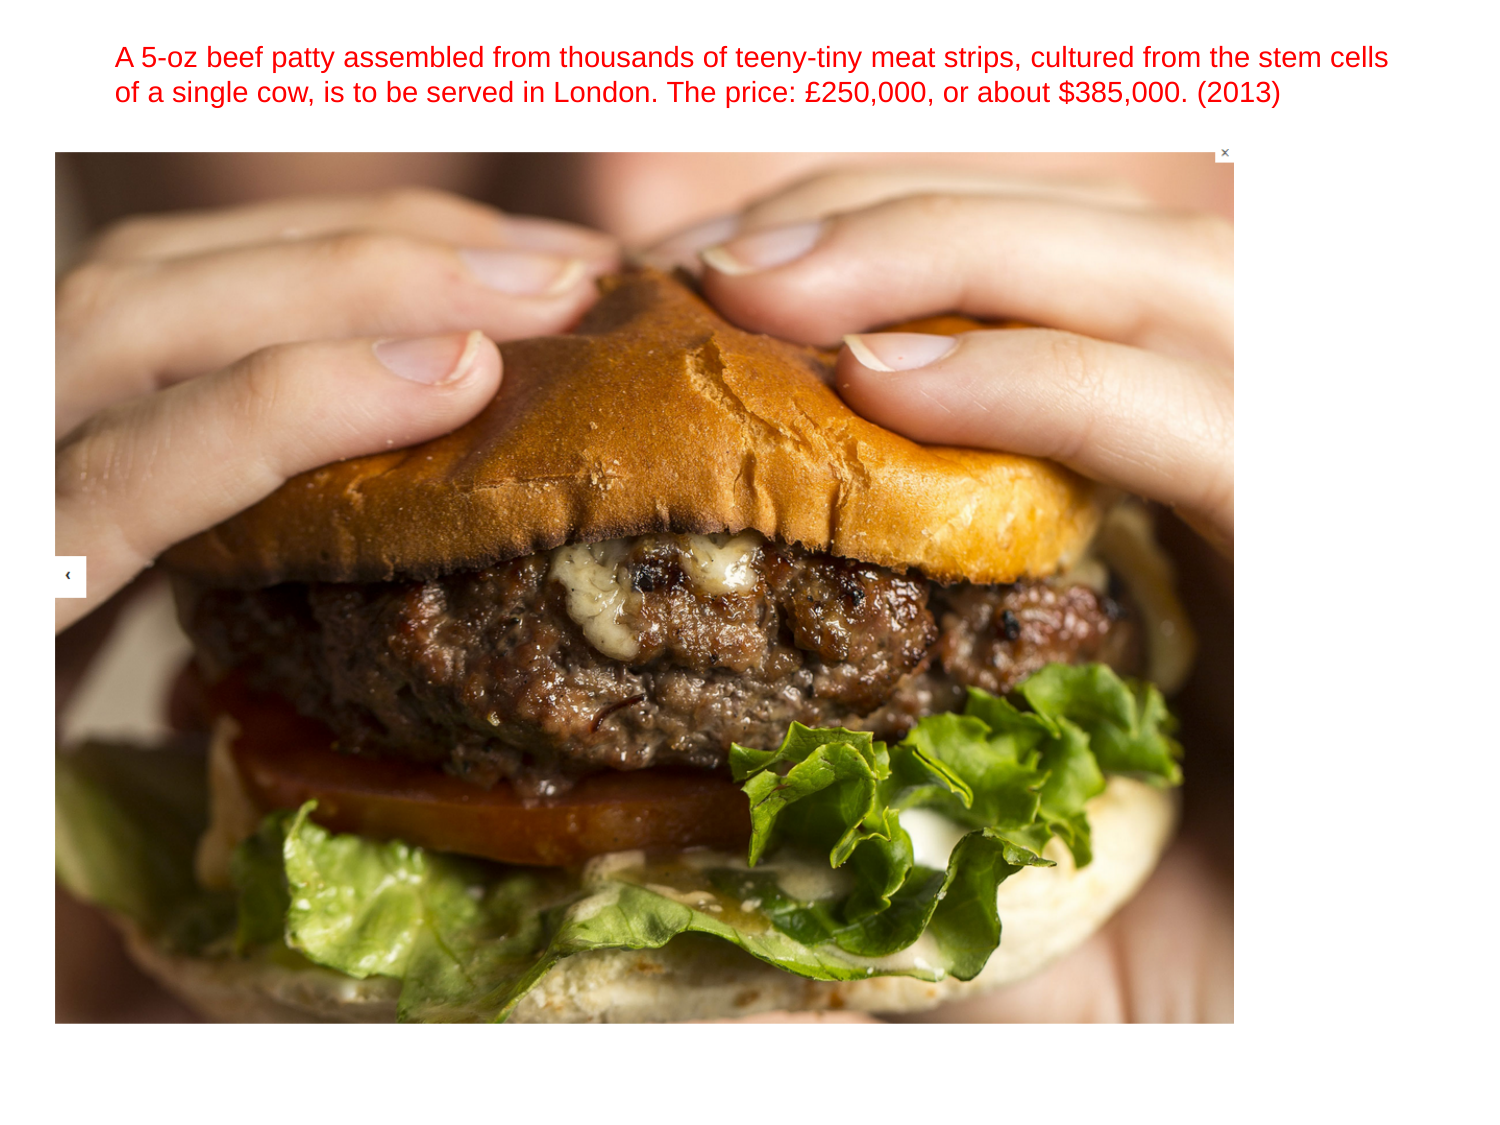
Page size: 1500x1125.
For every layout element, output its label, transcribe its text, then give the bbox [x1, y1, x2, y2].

text_box A 5-oz beef patty assembled from thousands of teeny-tiny meat strips, cultured from the stem cells of a single cow, is to be served in London. The price: £250,000, or about $385,000. (2013) [100, 30, 1424, 116]
picture [52, 148, 1234, 1030]
